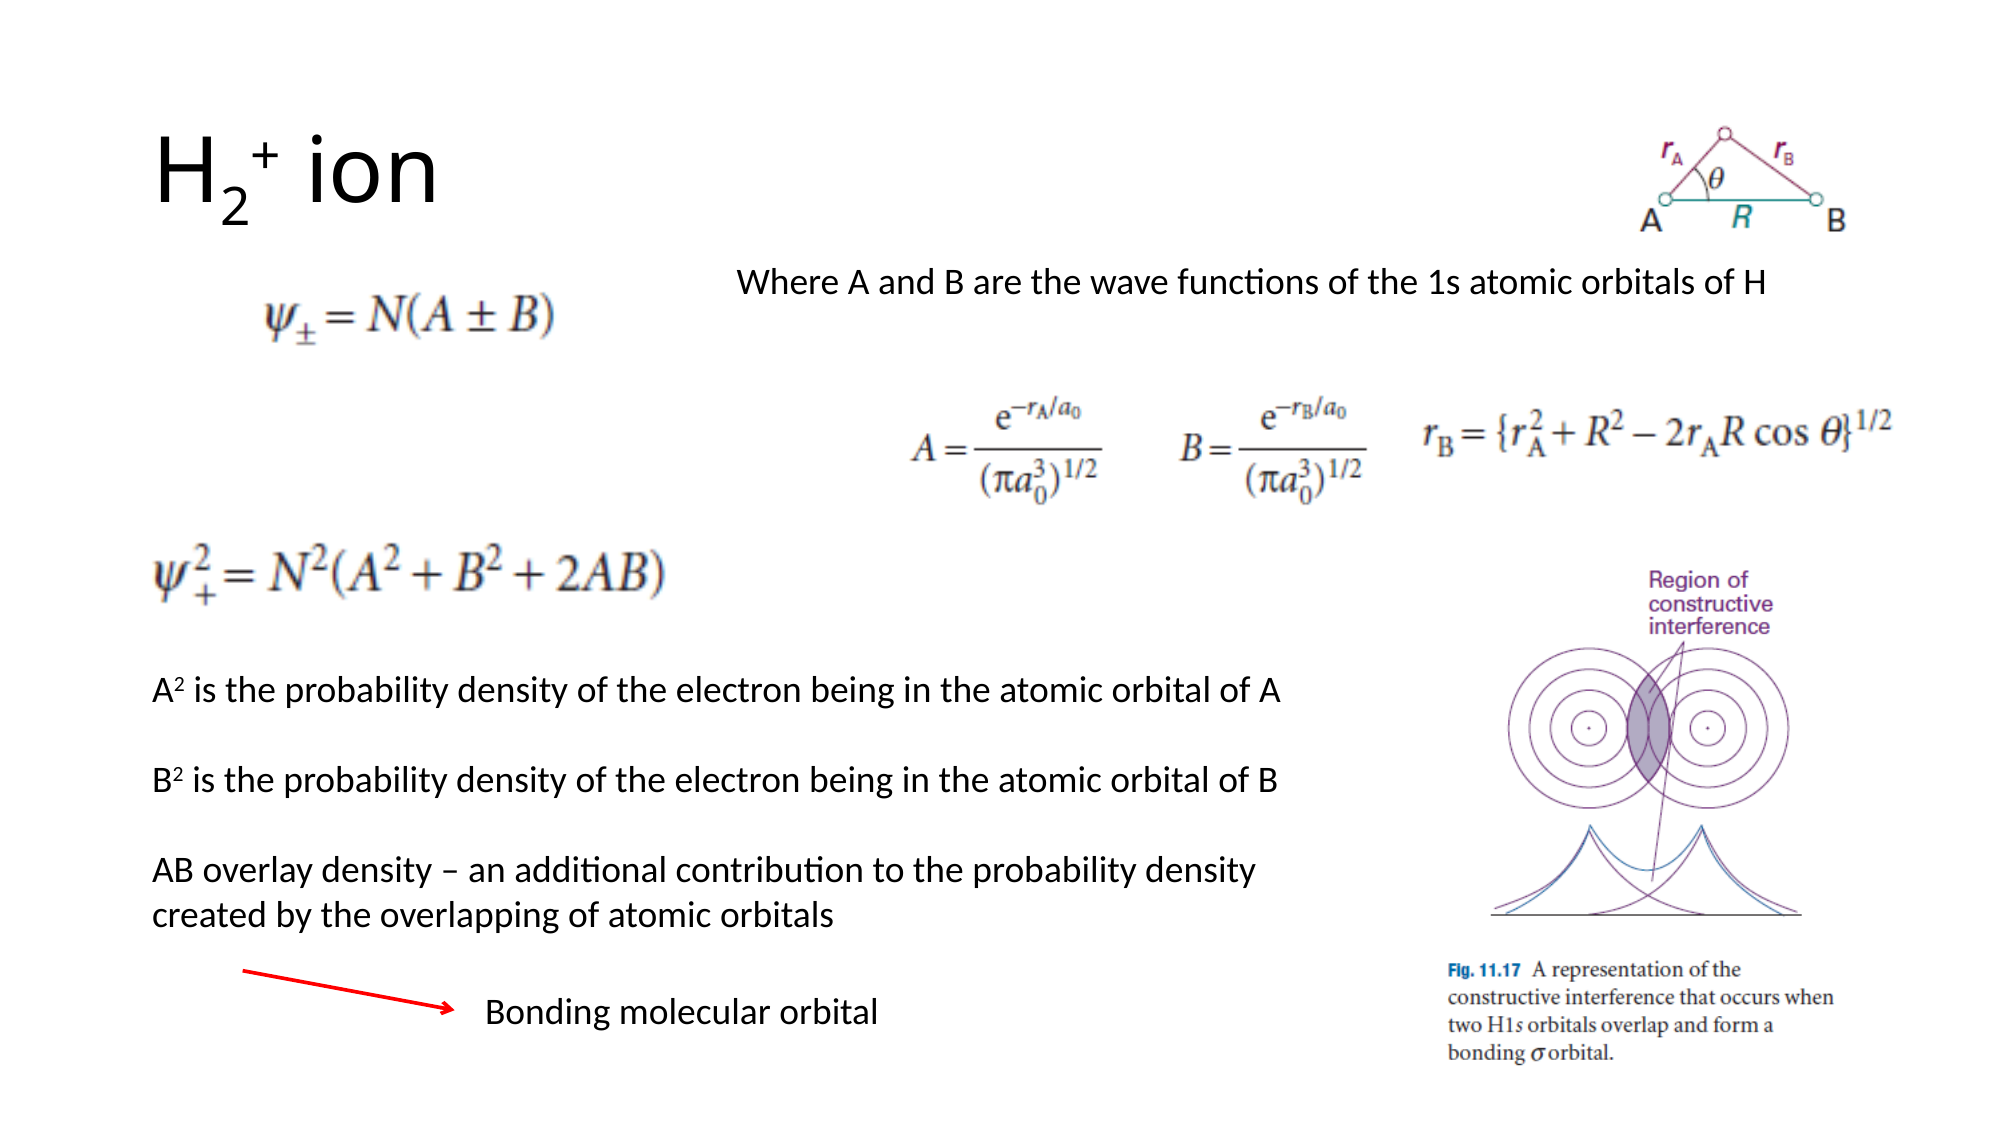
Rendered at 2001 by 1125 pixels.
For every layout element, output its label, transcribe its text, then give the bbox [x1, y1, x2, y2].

picture [227, 277, 598, 362]
picture [1601, 85, 1877, 246]
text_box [242, 970, 455, 1011]
picture [896, 361, 1388, 522]
text_box Bonding molecular orbital [470, 979, 974, 1040]
picture [128, 521, 697, 624]
text_box A2 is the probability density of the electron being in the atomic orbital of A B2 is the probability density of the electron being in the atomic orbital of B AB overlay density – an additional contribution to the probability density created by the overlapping of atomic orbitals [137, 657, 1320, 943]
text_box Where A and B are the wave functions of the 1s atomic orbitals of H [721, 249, 1829, 310]
title H2+ ion [137, 59, 1863, 278]
picture [1409, 394, 1907, 478]
picture [1438, 535, 1877, 1096]
